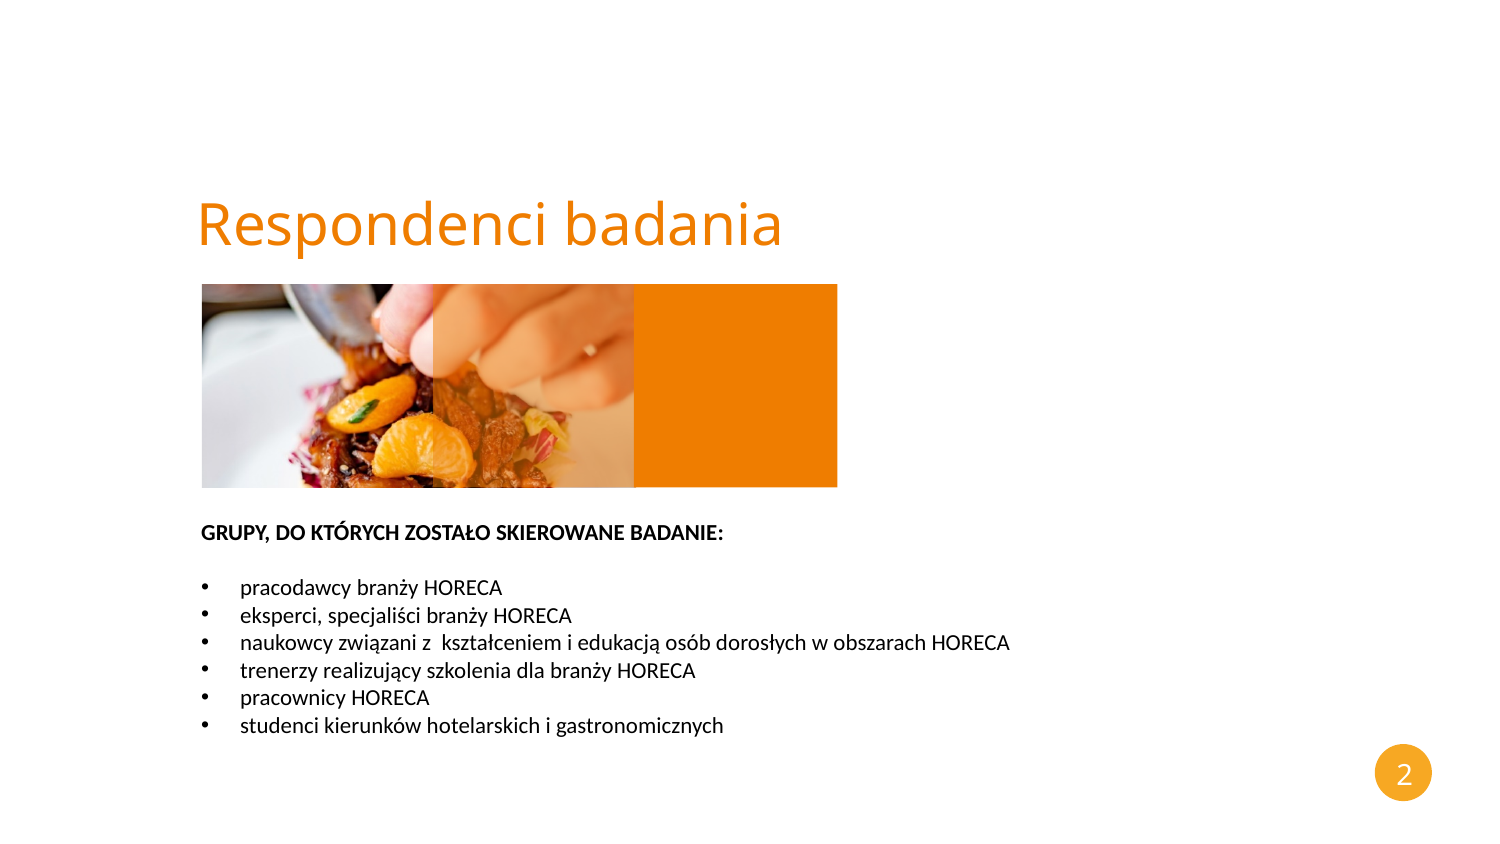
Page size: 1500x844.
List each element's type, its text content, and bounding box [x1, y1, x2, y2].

text_box Respondenci badania [182, 180, 1247, 265]
picture [201, 284, 433, 488]
text_box 2 [1381, 749, 1429, 800]
text_box GRUPY, DO KTÓRYCH ZOSTAŁO SKIEROWANE BADANIE: pracodawcy branży HORECA eksperci, specjaliści branży HORECA naukowcy związani z kształceniem i edukacją osób dorosłych w obszarach HORECA trenerzy realizujący szkolenia dla branży HORECA pracownicy HORECA studenci kierunków hotelarskich i gastronomicznych [186, 507, 1270, 844]
